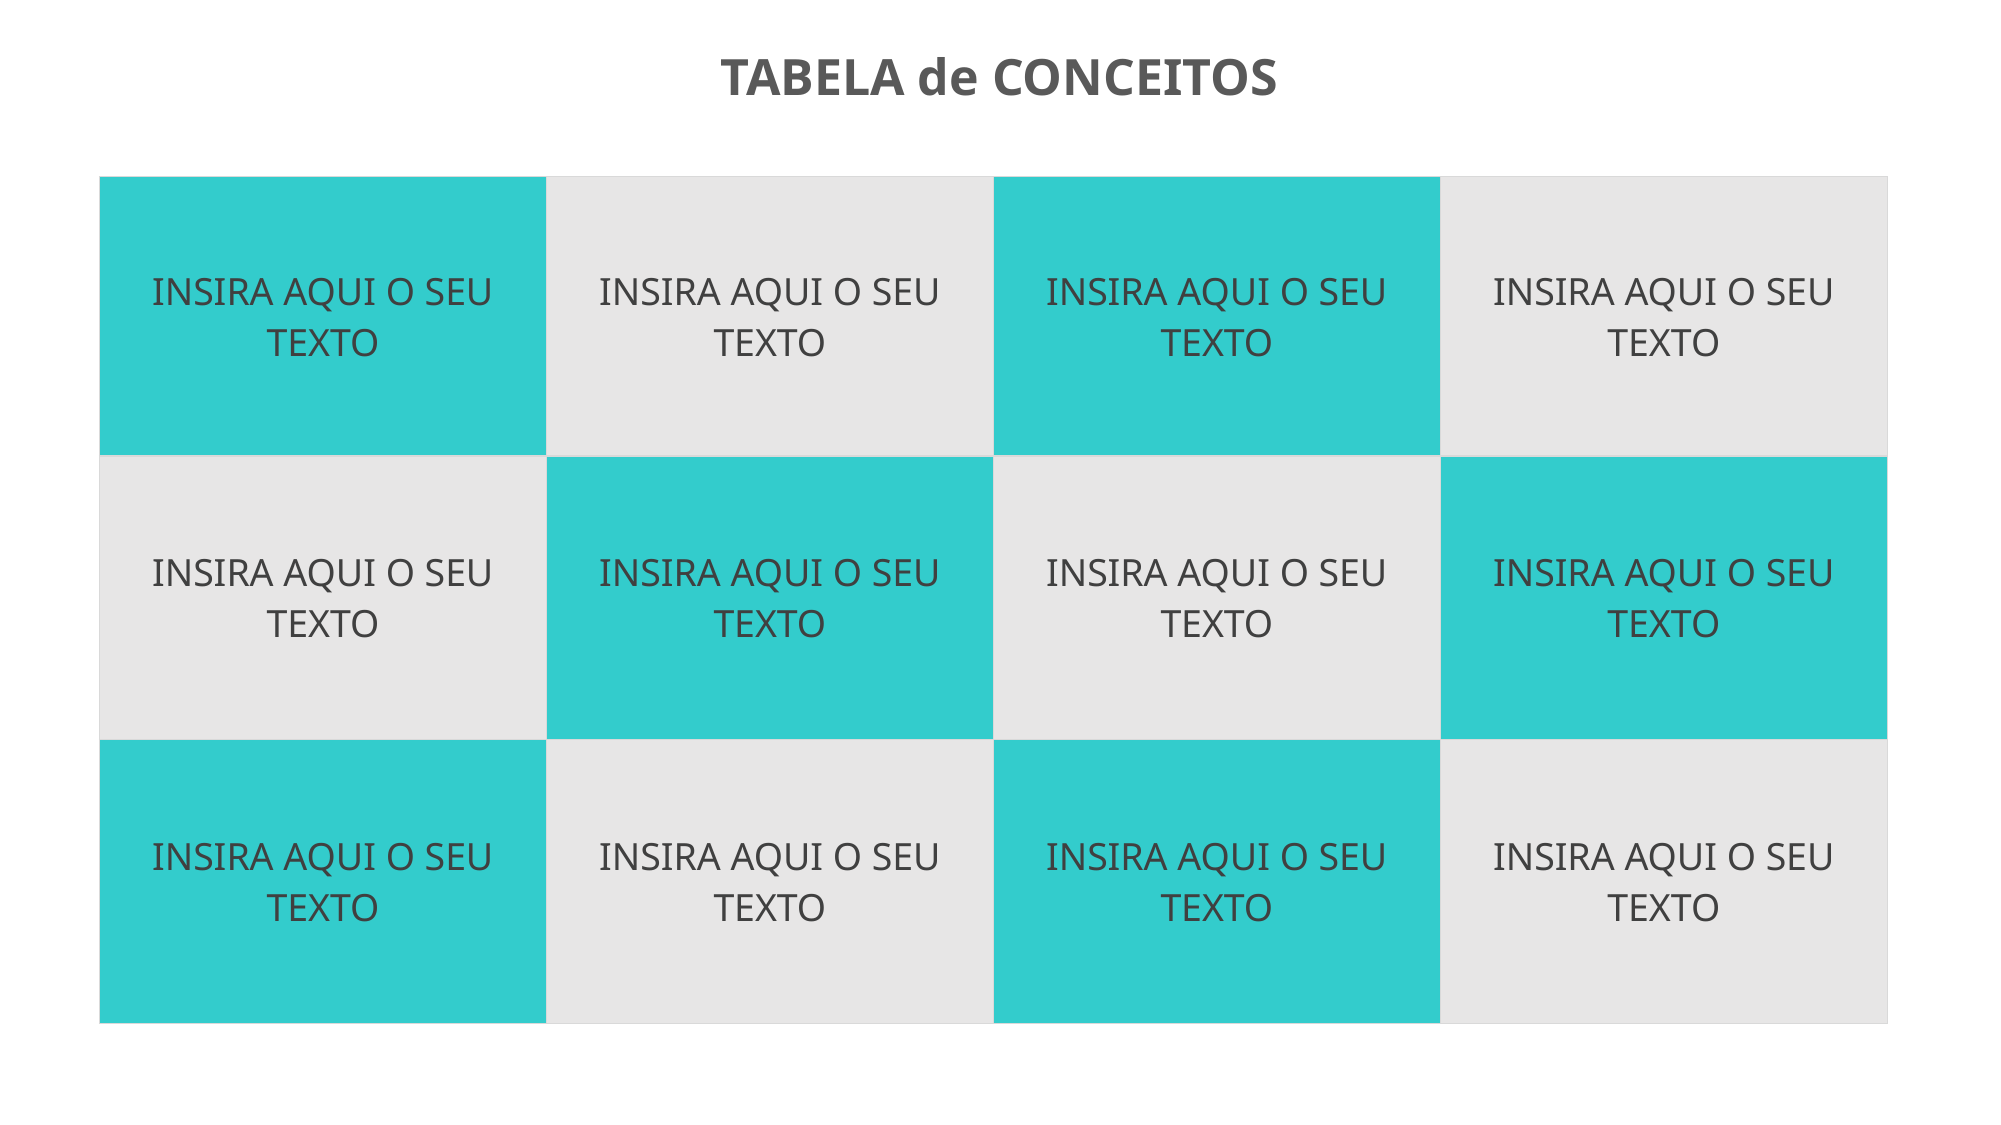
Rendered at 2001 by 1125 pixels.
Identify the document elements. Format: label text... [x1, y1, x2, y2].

table_header INSIRA AQUI O SEU TEXTO [994, 177, 1440, 455]
table_cell INSIRA AQUI O SEU TEXTO [1441, 740, 1887, 1023]
table_cell INSIRA AQUI O SEU TEXTO [994, 457, 1440, 739]
table_header INSIRA AQUI O SEU TEXTO [1441, 177, 1887, 455]
table_cell INSIRA AQUI O SEU TEXTO [994, 740, 1440, 1023]
table_cell INSIRA AQUI O SEU TEXTO [547, 740, 993, 1023]
table_cell INSIRA AQUI O SEU TEXTO [1441, 457, 1887, 739]
table_header INSIRA AQUI O SEU TEXTO [100, 177, 546, 455]
text_box TABELA de CONCEITOS [705, 37, 1293, 113]
table_cell INSIRA AQUI O SEU TEXTO [547, 457, 993, 739]
table_cell INSIRA AQUI O SEU TEXTO [100, 740, 546, 1023]
table_header INSIRA AQUI O SEU TEXTO [547, 177, 993, 455]
table_cell INSIRA AQUI O SEU TEXTO [100, 457, 546, 739]
